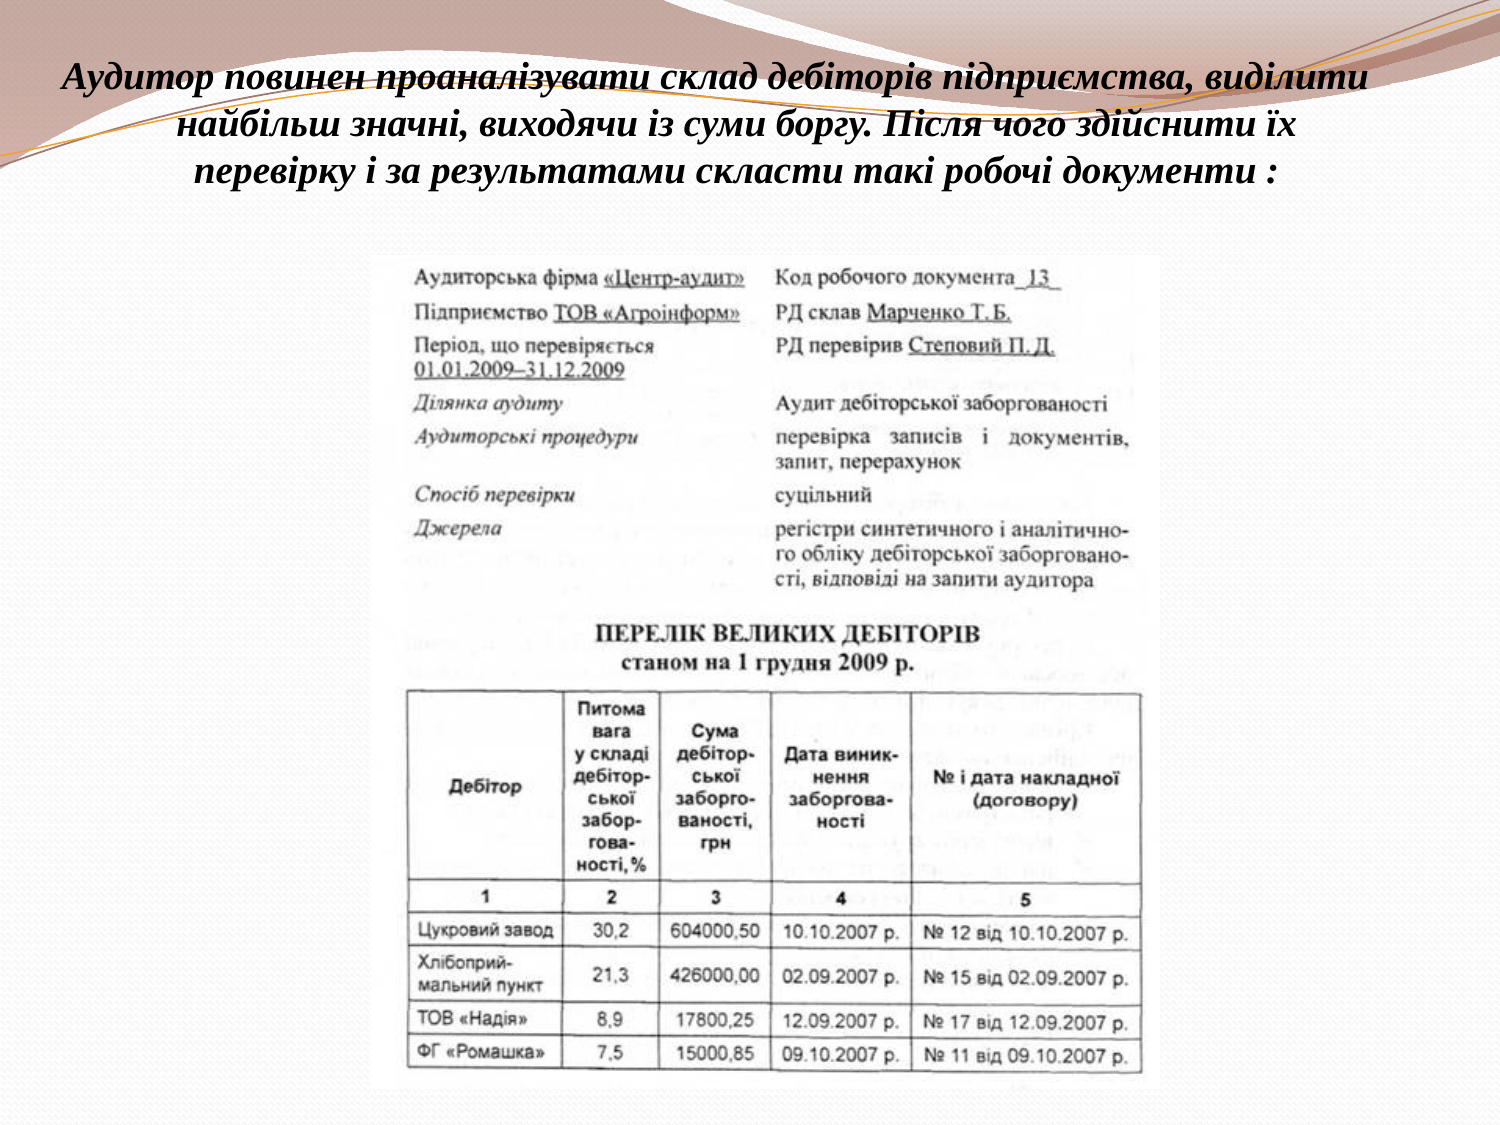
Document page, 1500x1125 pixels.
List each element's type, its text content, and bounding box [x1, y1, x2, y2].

picture [371, 255, 1161, 1089]
list Аудитор повинен проаналізувати склад дебіторів підприємства, виділити найбільш значні, виходячи із суми боргу. Після чого здійснити їх перевірку і за результатами скласти такі робочі документи : [41, 42, 1392, 244]
